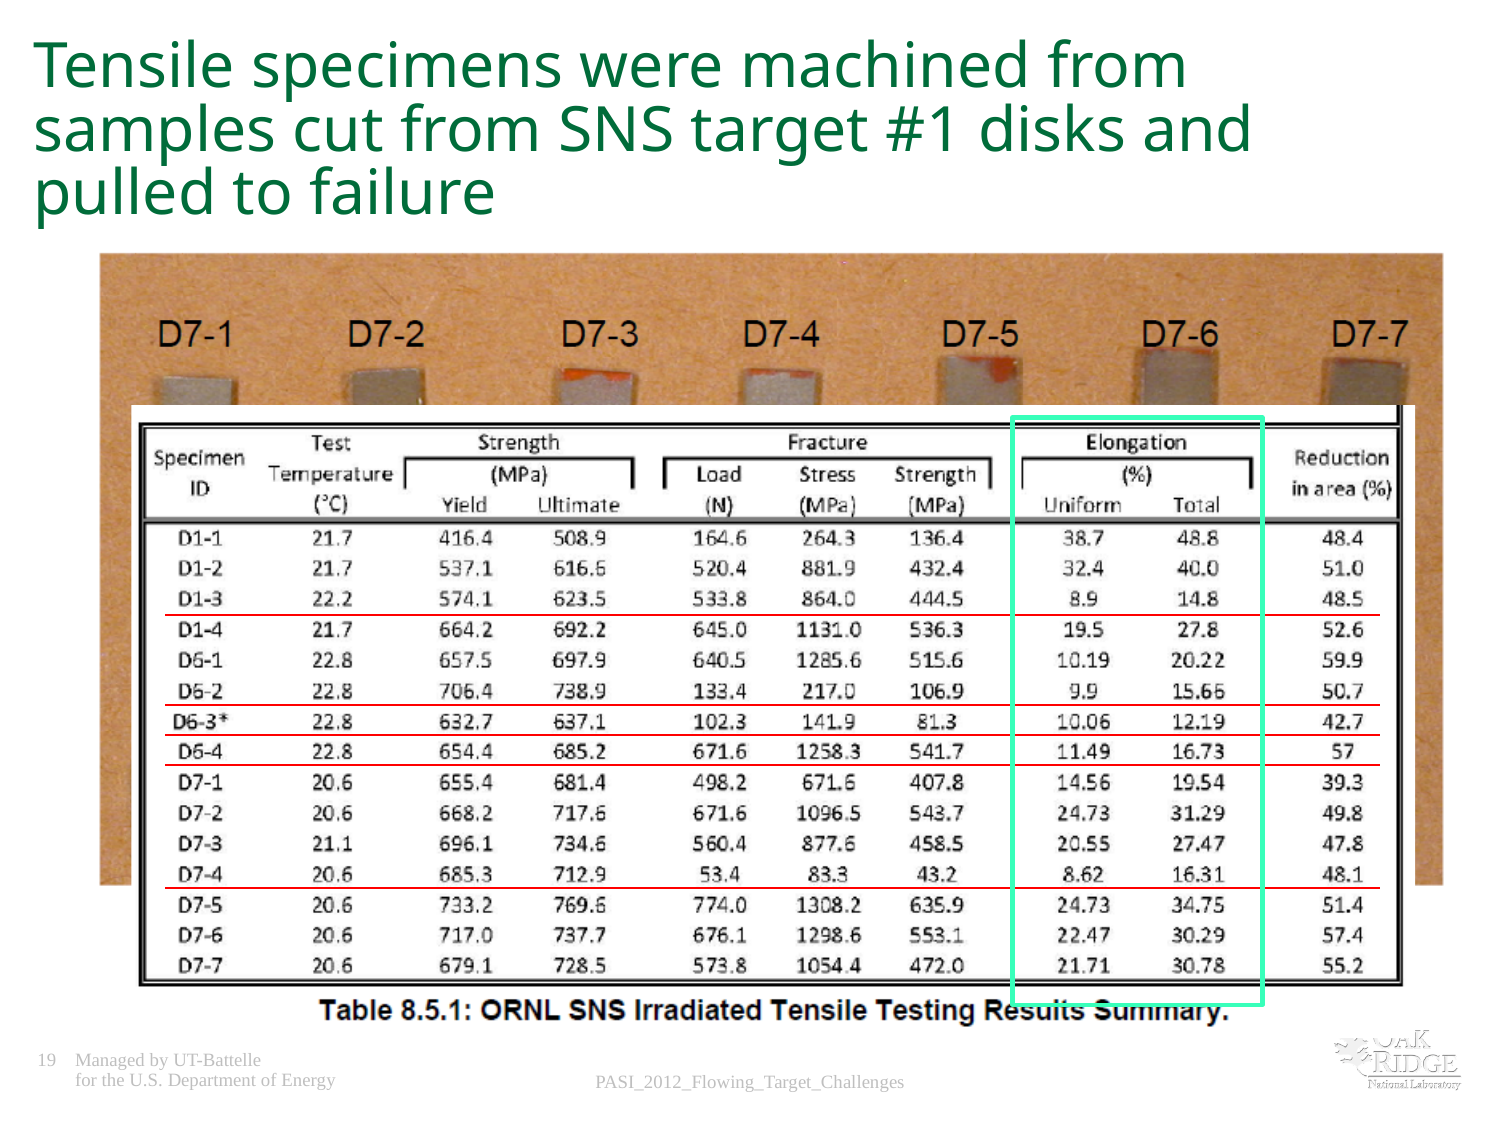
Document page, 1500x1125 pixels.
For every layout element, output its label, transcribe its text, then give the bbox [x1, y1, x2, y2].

picture [87, 229, 1472, 1095]
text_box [164, 614, 1381, 889]
title Tensile specimens were machined from samples cut from SNS target #1 disks and pulled to failure [18, 29, 1461, 238]
